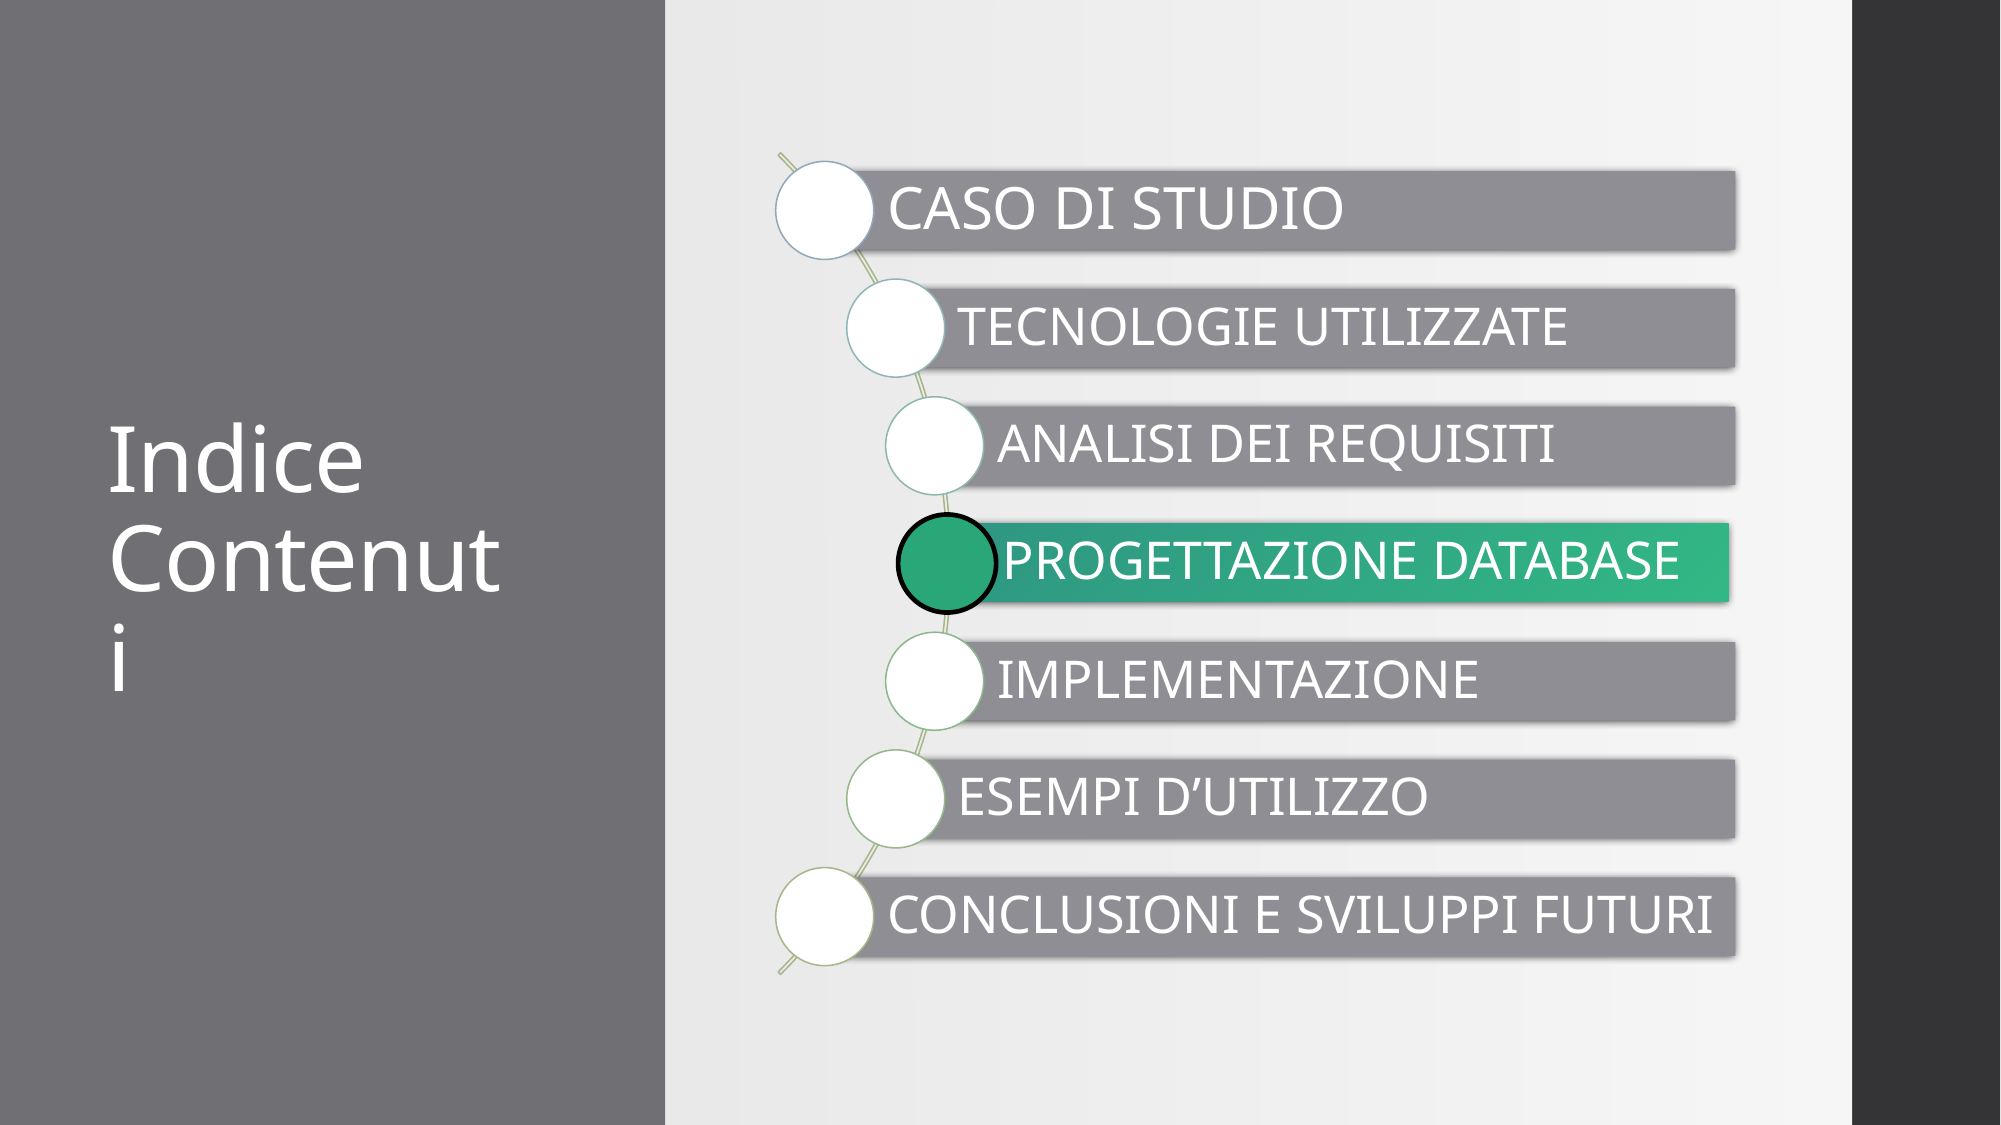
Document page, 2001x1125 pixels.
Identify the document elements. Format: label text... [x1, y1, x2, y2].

text_box [0, 0, 666, 1125]
text_box [1851, 0, 2000, 1125]
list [763, 131, 1748, 996]
title Indice Contenuti [92, 137, 539, 988]
